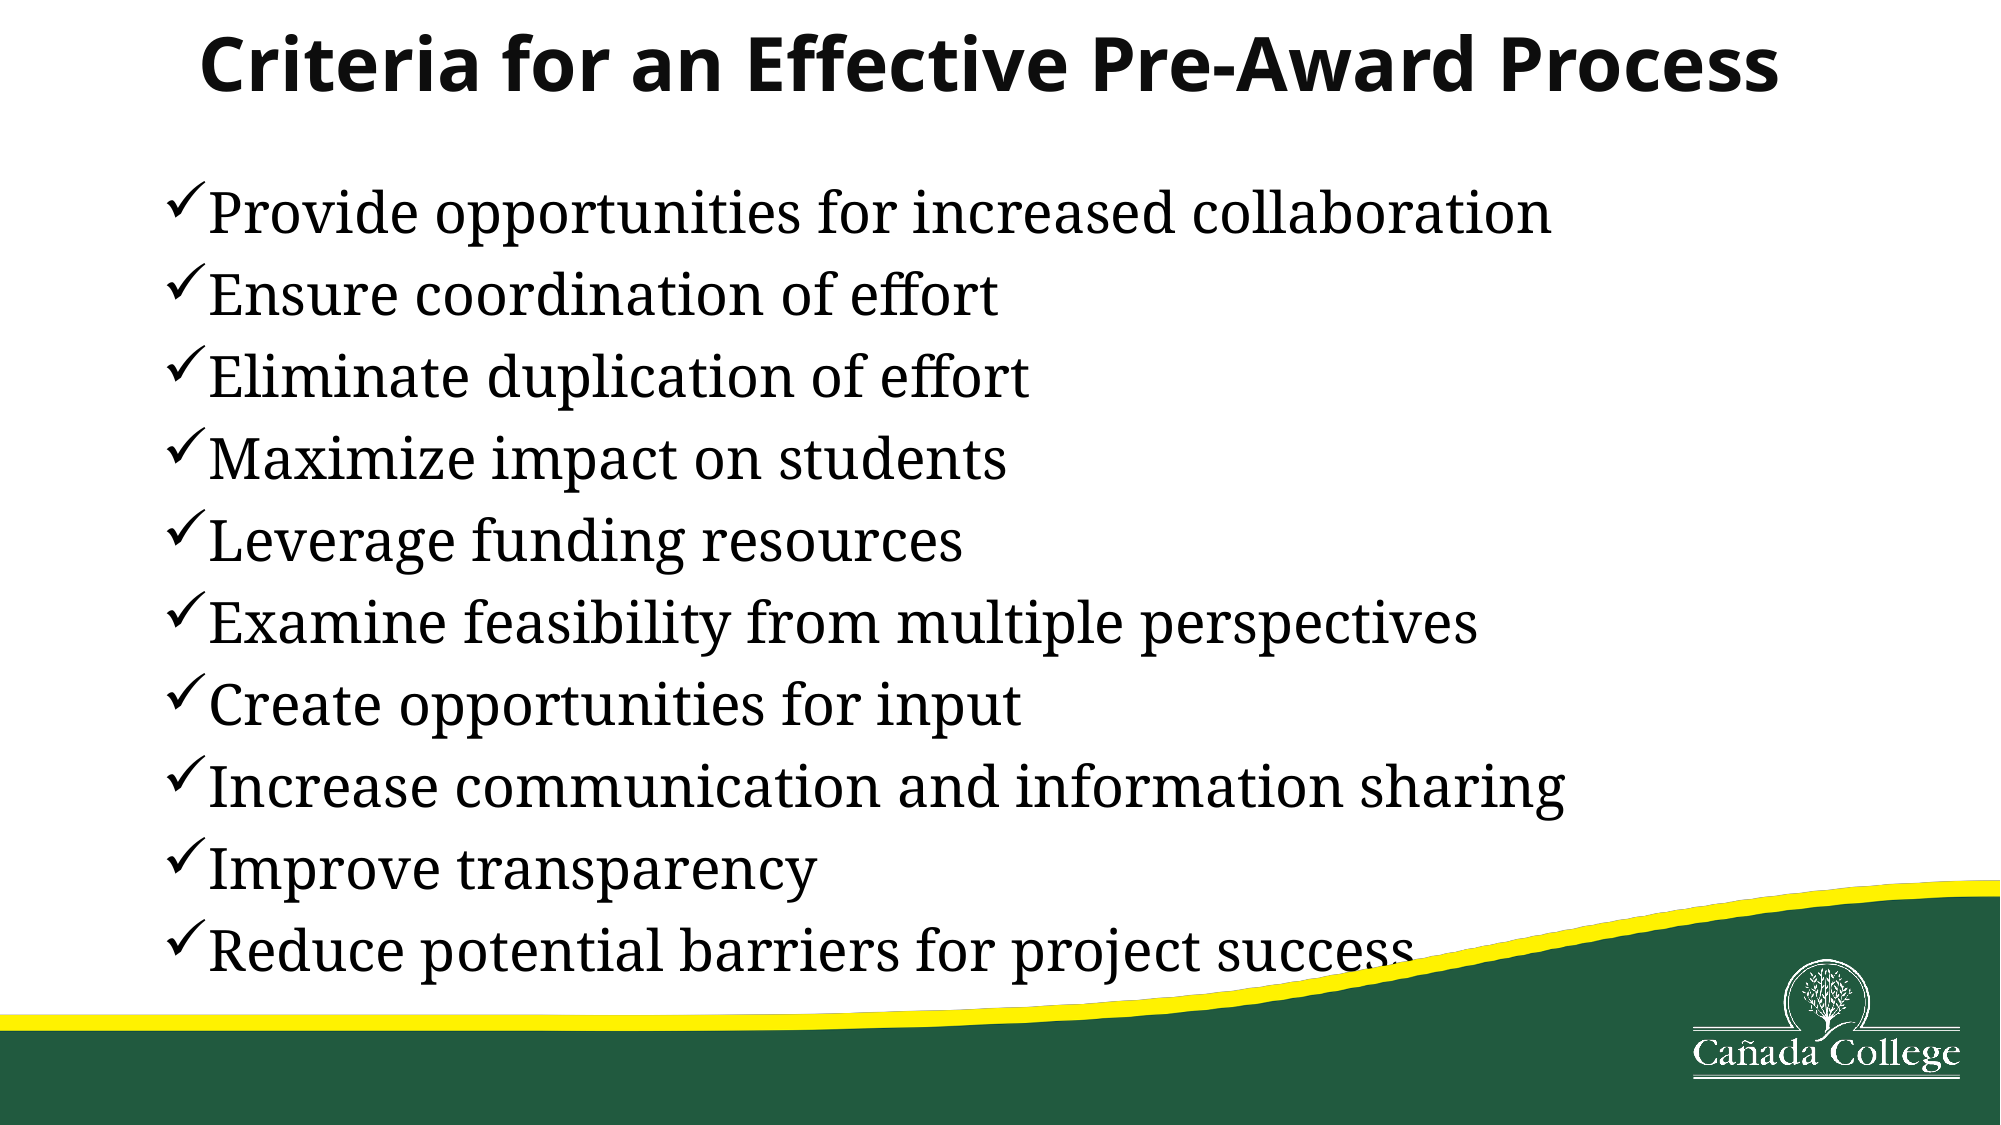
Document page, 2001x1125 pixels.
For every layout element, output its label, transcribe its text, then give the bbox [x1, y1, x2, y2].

picture [0, 828, 2000, 1125]
list Provide opportunities for increased collaboration Ensure coordination of effort Eliminate duplication of effort Maximize impact on students Leverage funding resources Examine feasibility from multiple perspectives Create opportunities for input Increase communication and information sharing Improve transparency Reduce potential barriers for project success [147, 177, 1863, 828]
title Criteria for an Effective Pre-Award Process [137, 0, 1863, 217]
